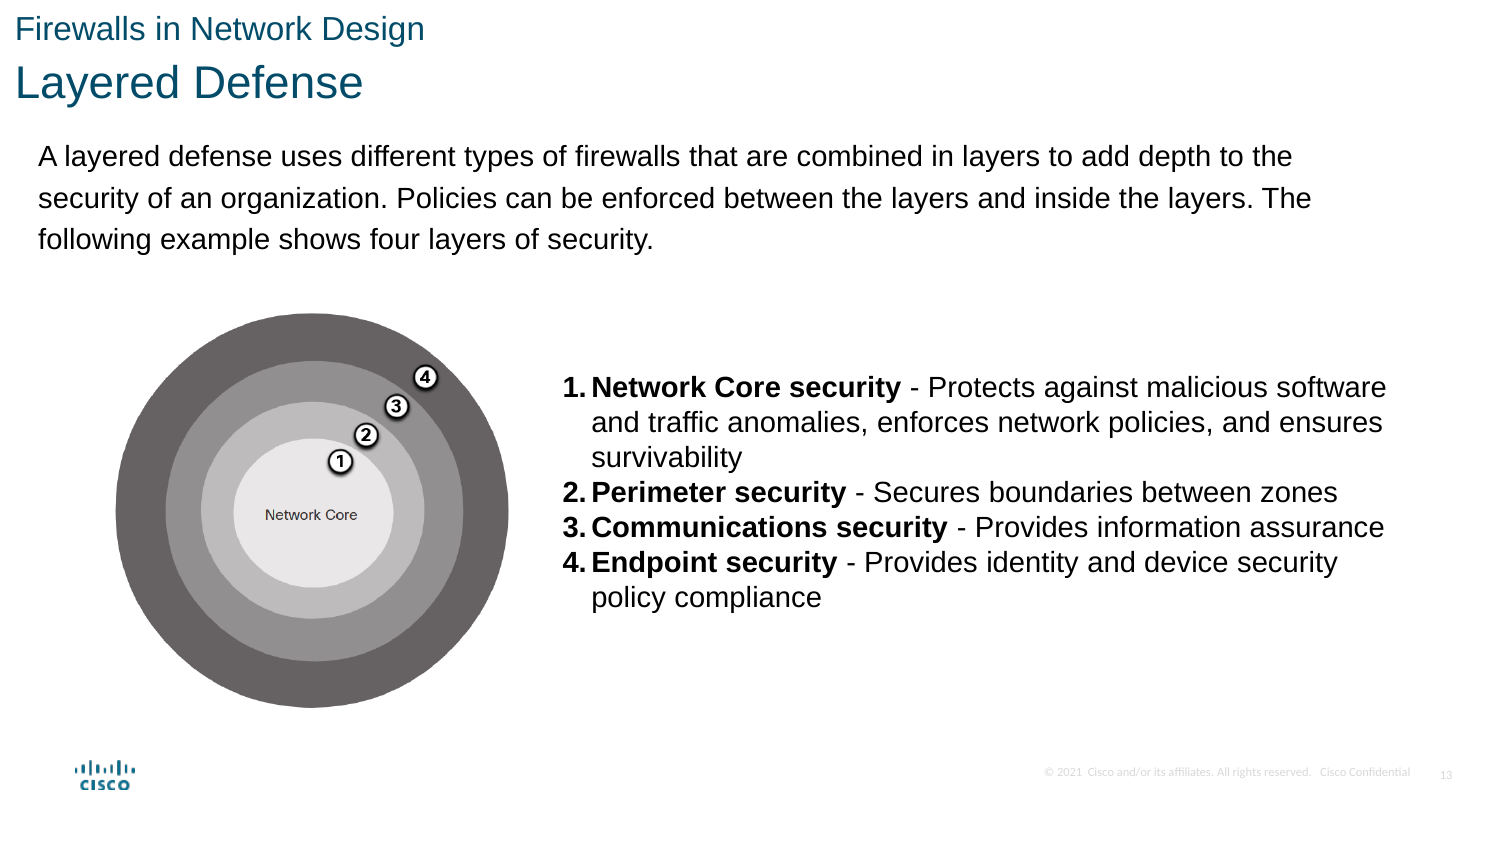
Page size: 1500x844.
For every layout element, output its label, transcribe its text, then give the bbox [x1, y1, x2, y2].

picture [110, 298, 521, 721]
list Layered Defense [0, 45, 1500, 195]
list Firewalls in Network Design [0, 0, 1500, 45]
picture [75, 759, 135, 790]
text_box Network Core security - Protects against malicious software and traffic anomalies, enforces network policies, and ensures survivability Perimeter security - Secures boundaries between zones Communications security - Provides information assurance Endpoint security - Provides identity and device security policy compliance [547, 360, 1410, 621]
slide_number 13 [1425, 759, 1500, 797]
text_box A layered defense uses different types of firewalls that are combined in layers to add depth to the security of an organization. Policies can be enforced between the layers and inside the layers. The following example shows four layers of security. [23, 123, 1374, 545]
